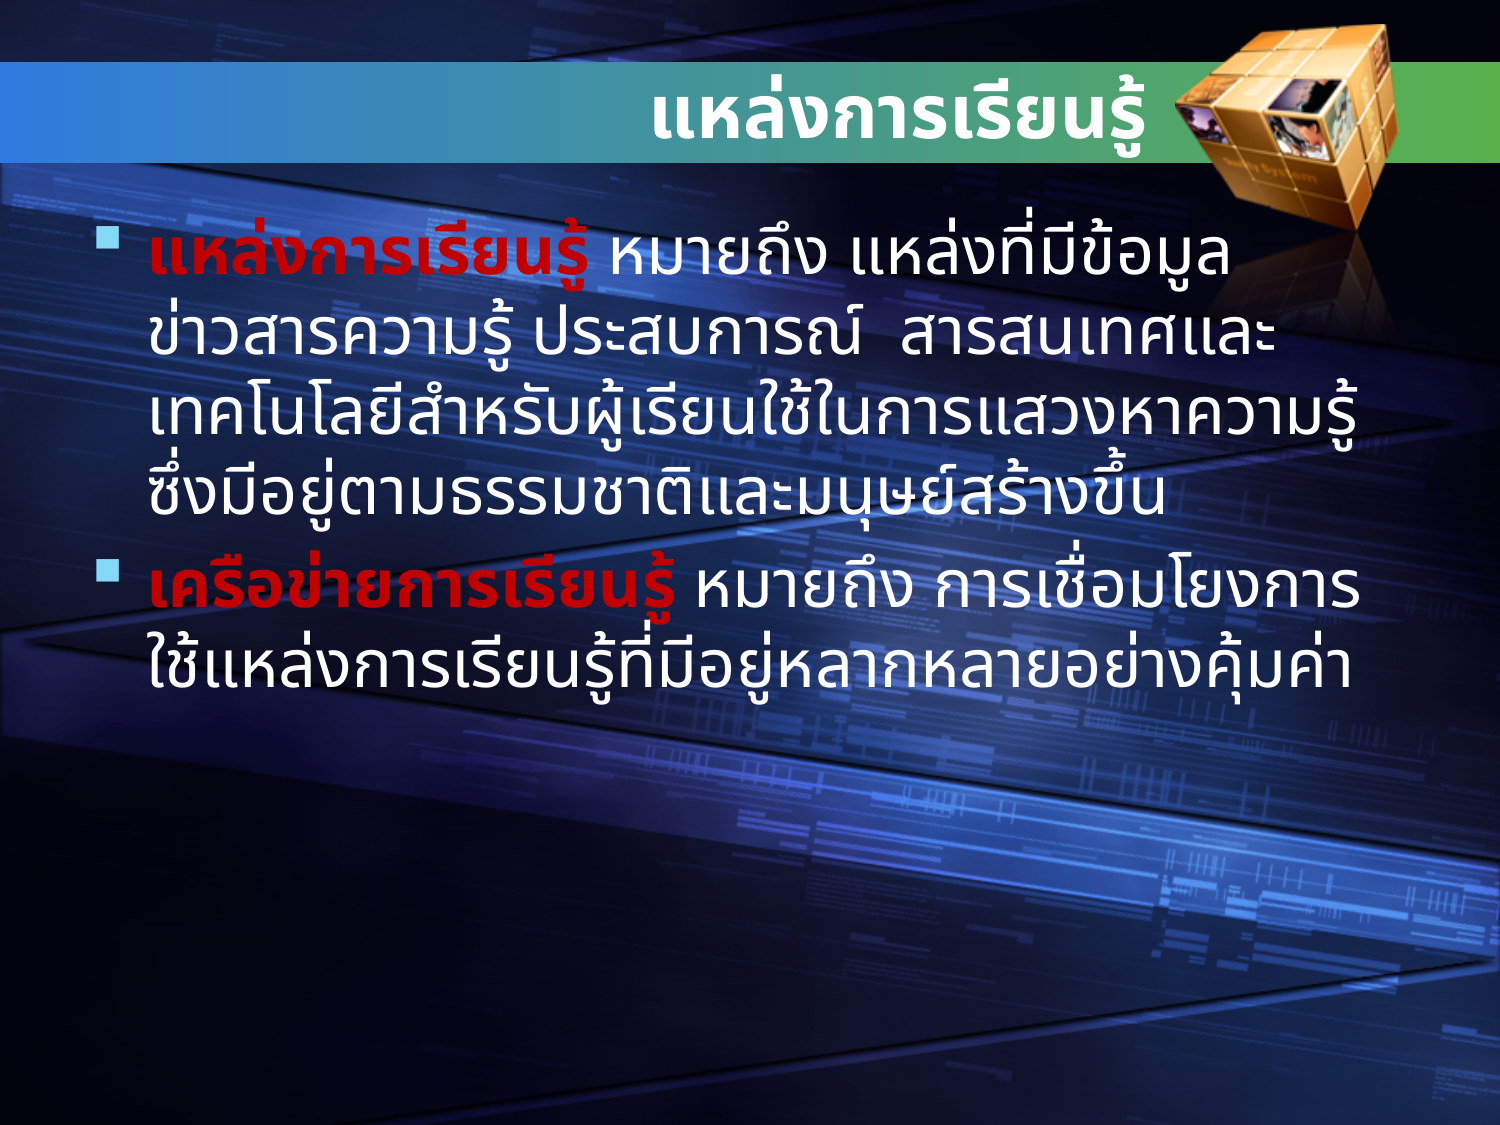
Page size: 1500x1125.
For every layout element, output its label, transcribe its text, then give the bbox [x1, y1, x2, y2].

title แหล่งการเรียนรู้ [74, 62, 1163, 156]
picture [0, 0, 1500, 1125]
list แหล่งการเรียนรู้ หมายถึง แหล่งที่มีข้อมูลข่าวสารความรู้ ประสบการณ์ สารสนเทศและเทคโนโลยีสำหรับผู้เรียนใช้ในการแสวงหาความรู้ ซึ่งมีอยู่ตามธรรมชาติและมนุษย์สร้างขึ้น เครือข่ายการเรียนรู้ หมายถึง การเชื่อมโยงการใช้แหล่งการเรียนรู้ที่มีอยู่หลากหลายอย่างคุ้มค่า [74, 199, 1426, 1051]
